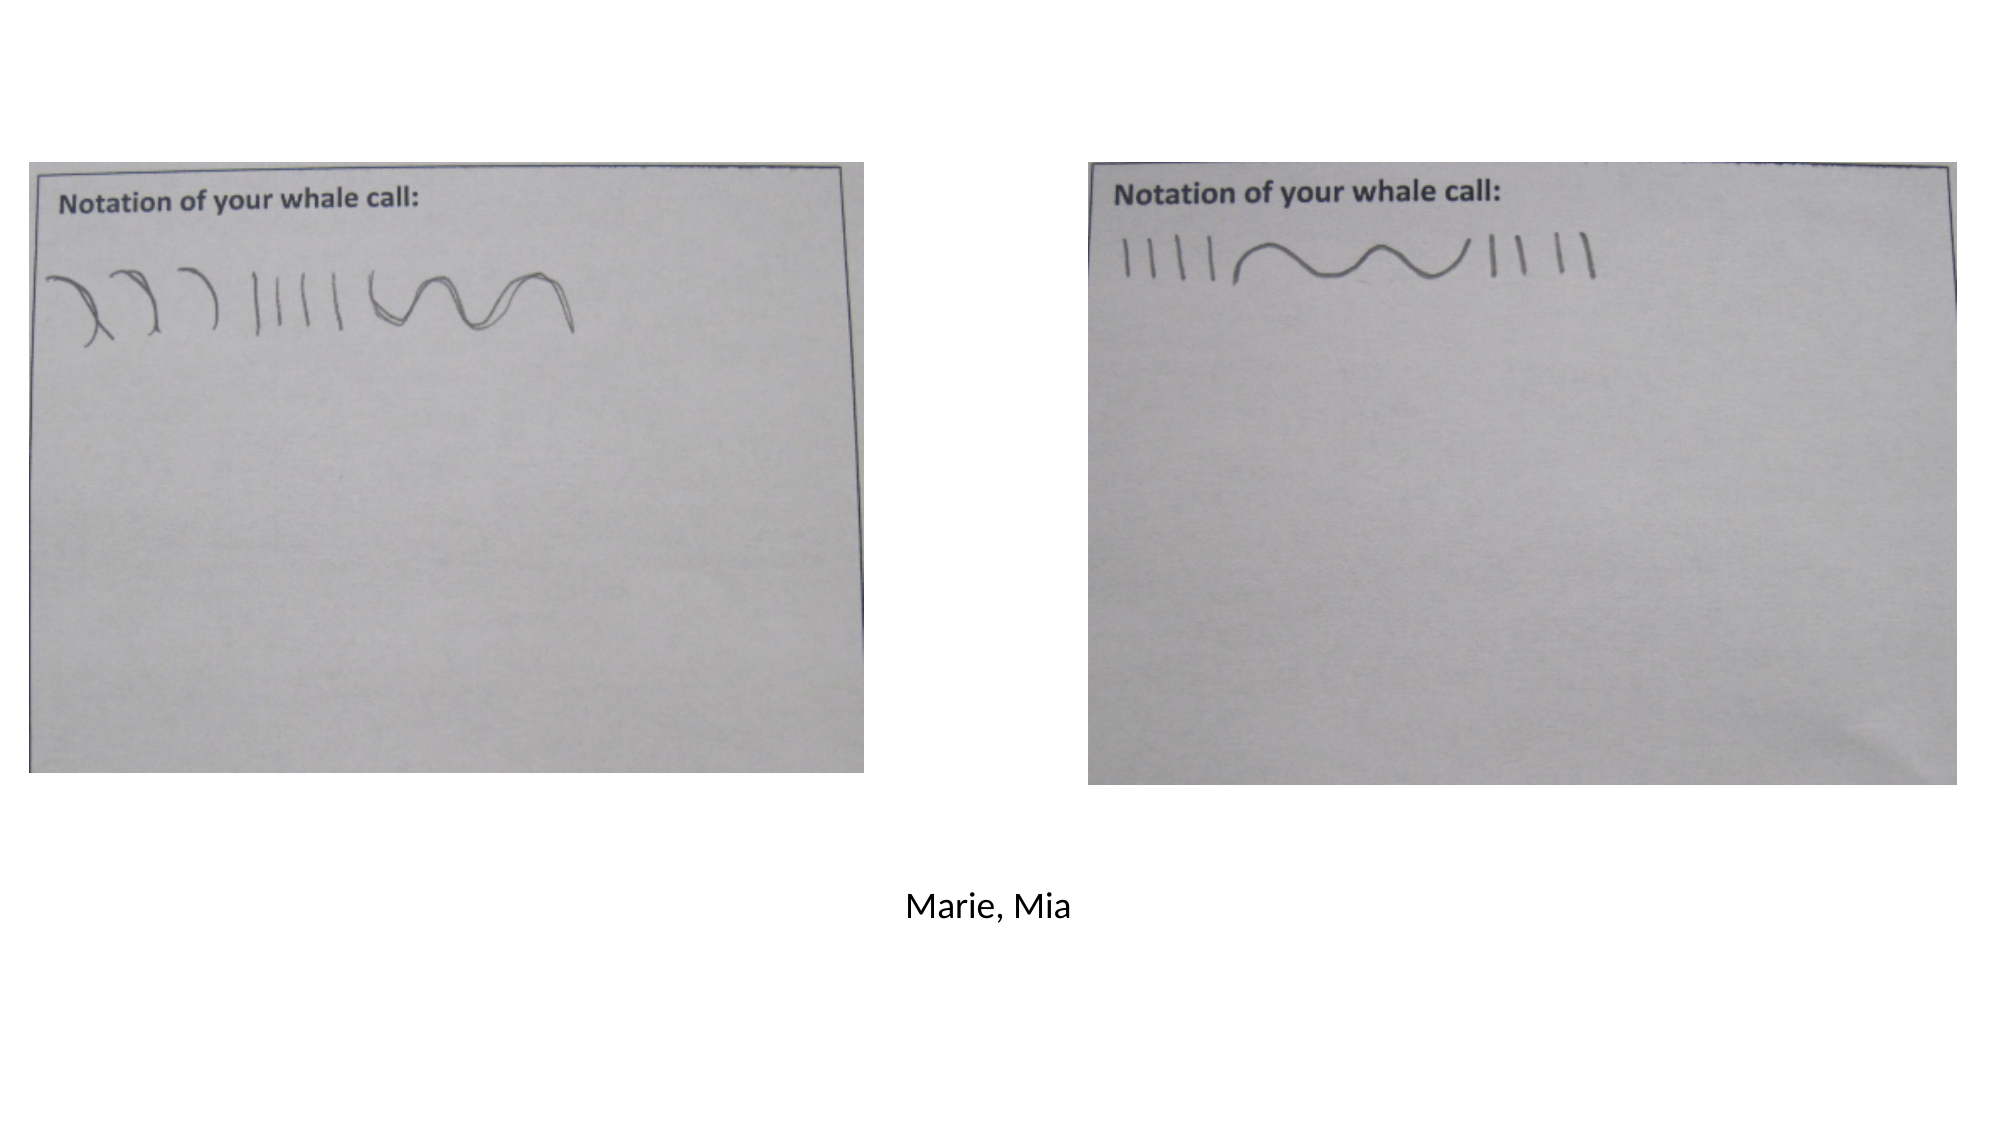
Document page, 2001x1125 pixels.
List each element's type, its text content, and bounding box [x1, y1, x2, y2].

text_box Marie, Mia [890, 873, 1087, 934]
picture [29, 162, 864, 773]
picture [1087, 162, 1957, 785]
